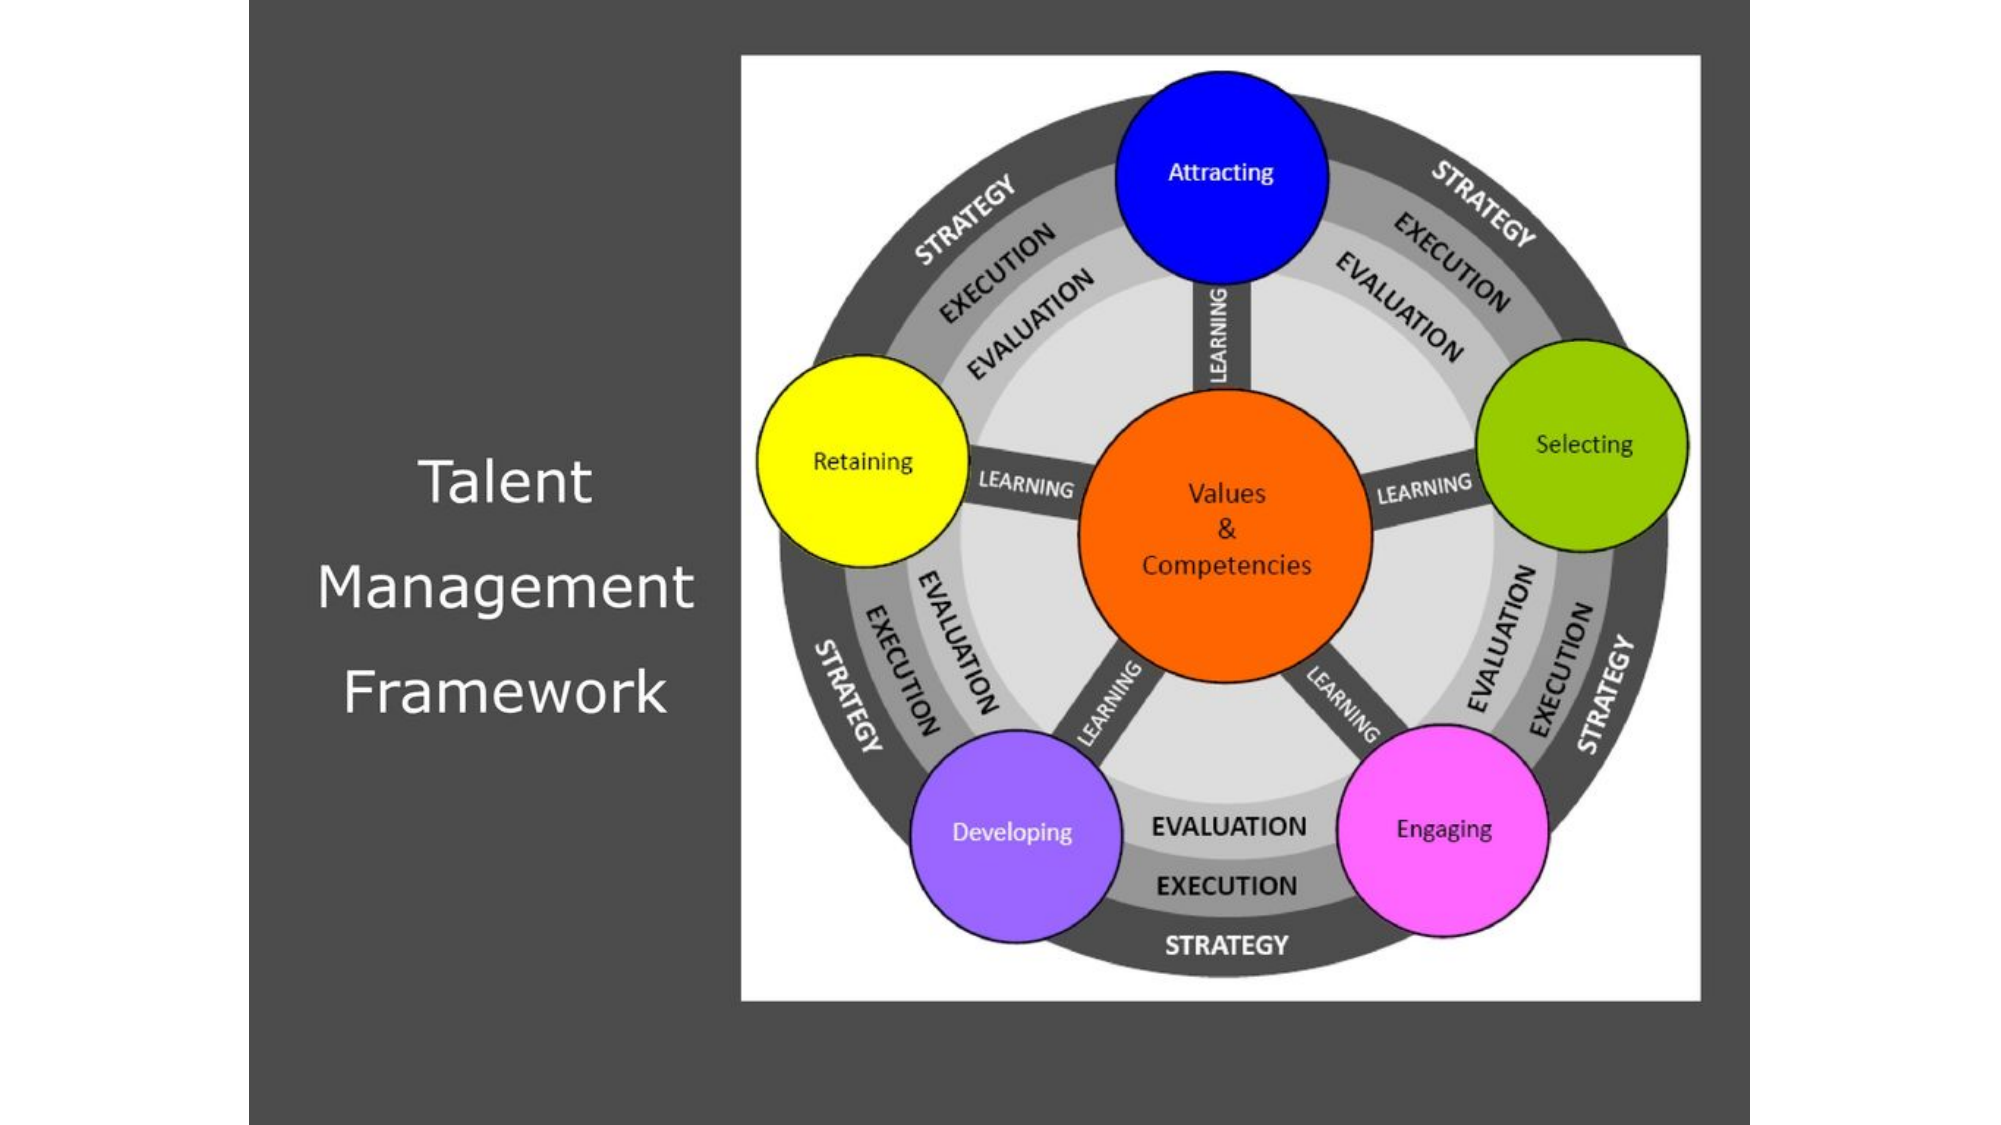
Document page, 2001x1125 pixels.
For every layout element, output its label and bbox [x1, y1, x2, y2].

picture [249, 0, 1750, 1125]
